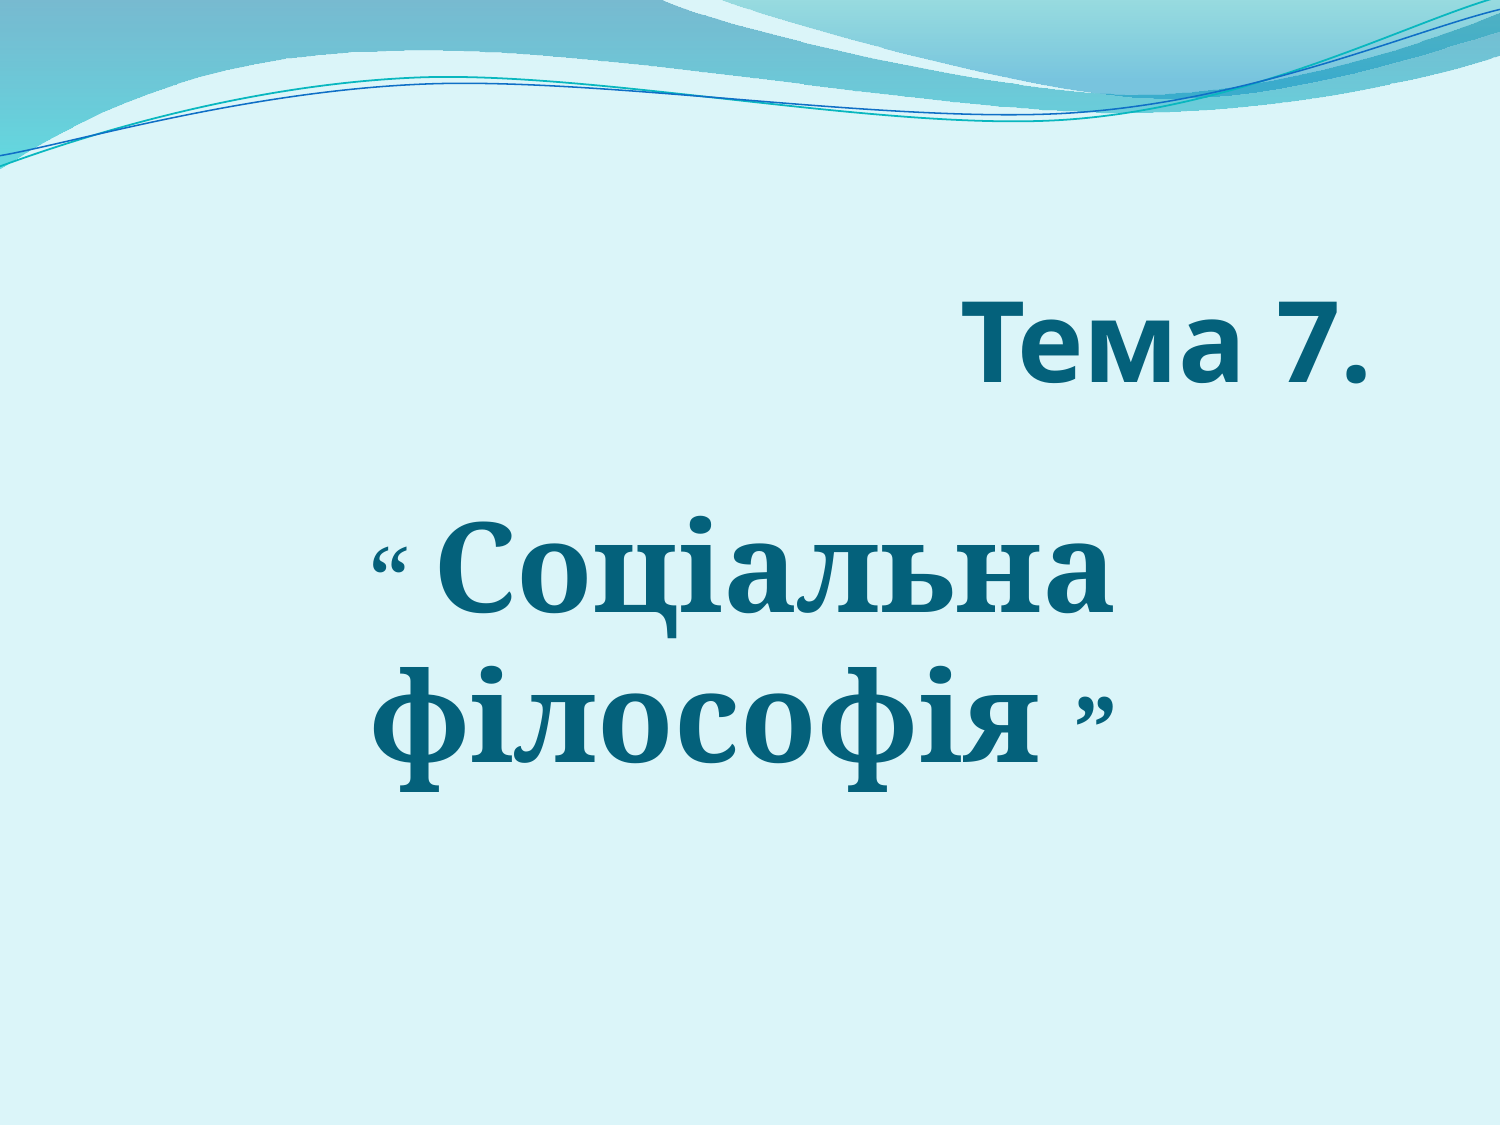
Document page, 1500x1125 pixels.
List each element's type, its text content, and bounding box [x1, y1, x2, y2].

subtitle “ Соціальна філософія ” [100, 479, 1390, 768]
title Тема 7. [87, 224, 1376, 526]
